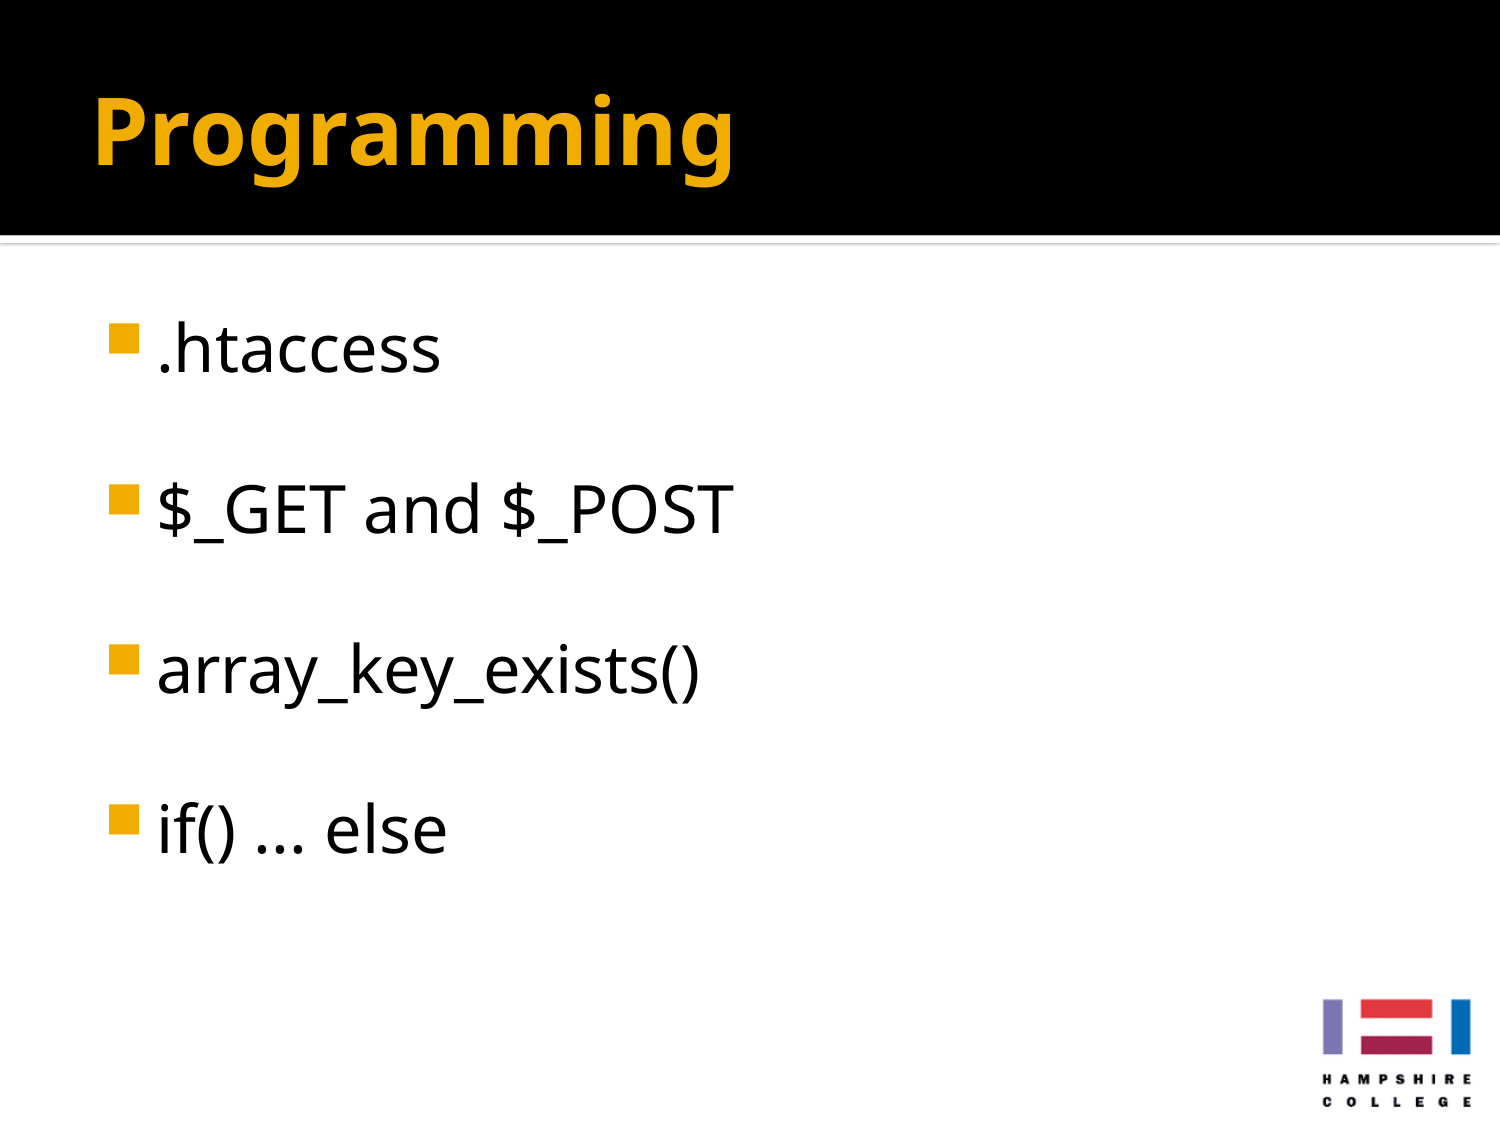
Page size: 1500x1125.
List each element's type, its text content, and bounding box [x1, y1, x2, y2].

title Programming [75, 25, 1425, 231]
list .htaccess $_GET and $_POST array_key_exists() if() ... else [75, 291, 1425, 1050]
picture [1299, 978, 1500, 1125]
